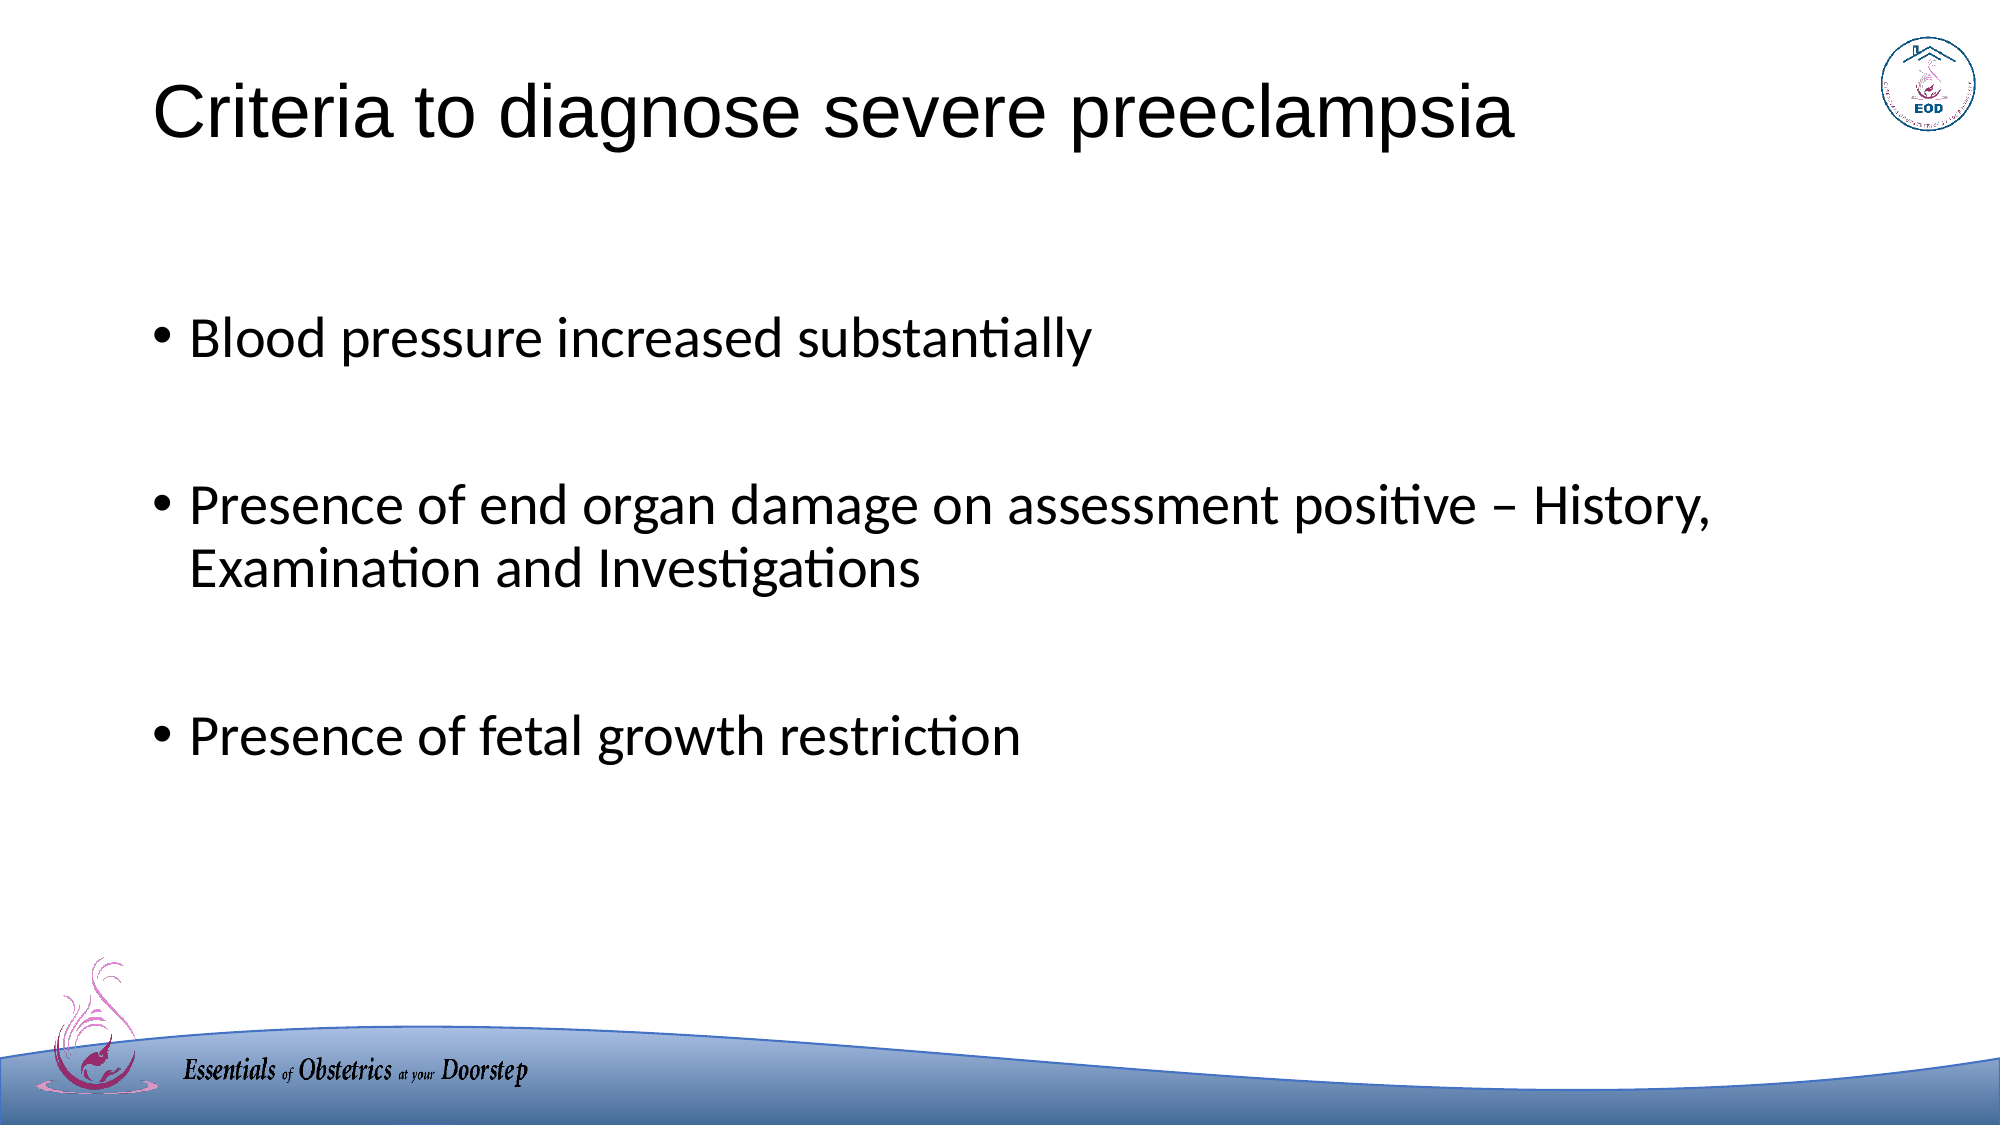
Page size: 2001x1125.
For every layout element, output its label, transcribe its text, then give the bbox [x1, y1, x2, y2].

list Blood pressure increased substantially Presence of end organ damage on assessment positive – History, Examination and Investigations Presence of fetal growth restriction [137, 299, 1863, 1014]
picture [35, 957, 158, 1094]
title Criteria to diagnose severe preeclampsia [137, 59, 1863, 278]
text_box [0, 1026, 2000, 1125]
picture [174, 1048, 538, 1094]
picture [1876, 32, 1980, 134]
